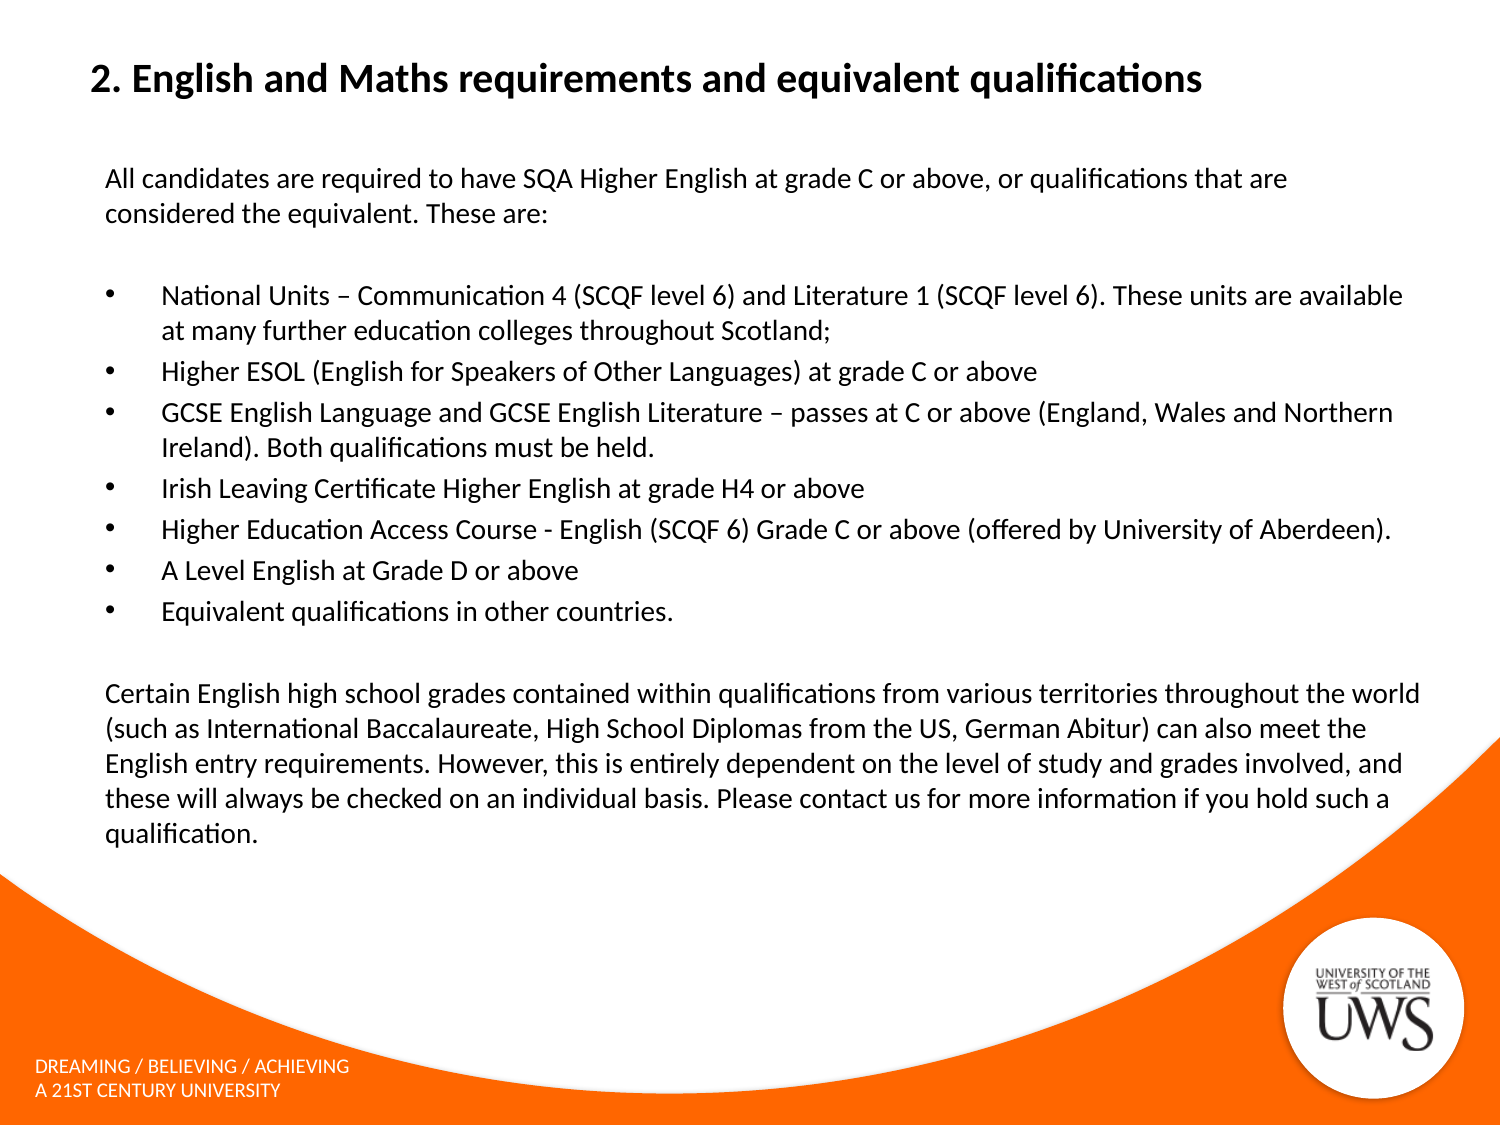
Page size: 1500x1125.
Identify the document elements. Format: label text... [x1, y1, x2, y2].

title 2. English and Maths requirements and equivalent qualifications [75, 0, 1425, 152]
list All candidates are required to have SQA Higher English at grade C or above, or qualifications that are considered the equivalent. These are: National Units – Communication 4 (SCQF level 6) and Literature 1 (SCQF level 6). These units are available at many further education colleges throughout Scotland; Higher ESOL (English for Speakers of Other Languages) at grade C or above GCSE English Language and GCSE English Literature – passes at C or above (England, Wales and Northern Ireland). Both qualifications must be held. Irish Leaving Certificate Higher English at grade H4 or above Higher Education Access Course - English (SCQF 6) Grade C or above (offered by University of Aberdeen). A Level English at Grade D or above Equivalent qualifications in other countries. Certain English high school grades contained within qualifications from various territories throughout the world (such as International Baccalaureate, High School Diplomas from the US, German Abitur) can also meet the English entry requirements. However, this is entirely dependent on the level of study and grades involved, and these will always be checked on an individual basis. Please contact us for more information if you hold such a qualification. [90, 151, 1440, 1064]
